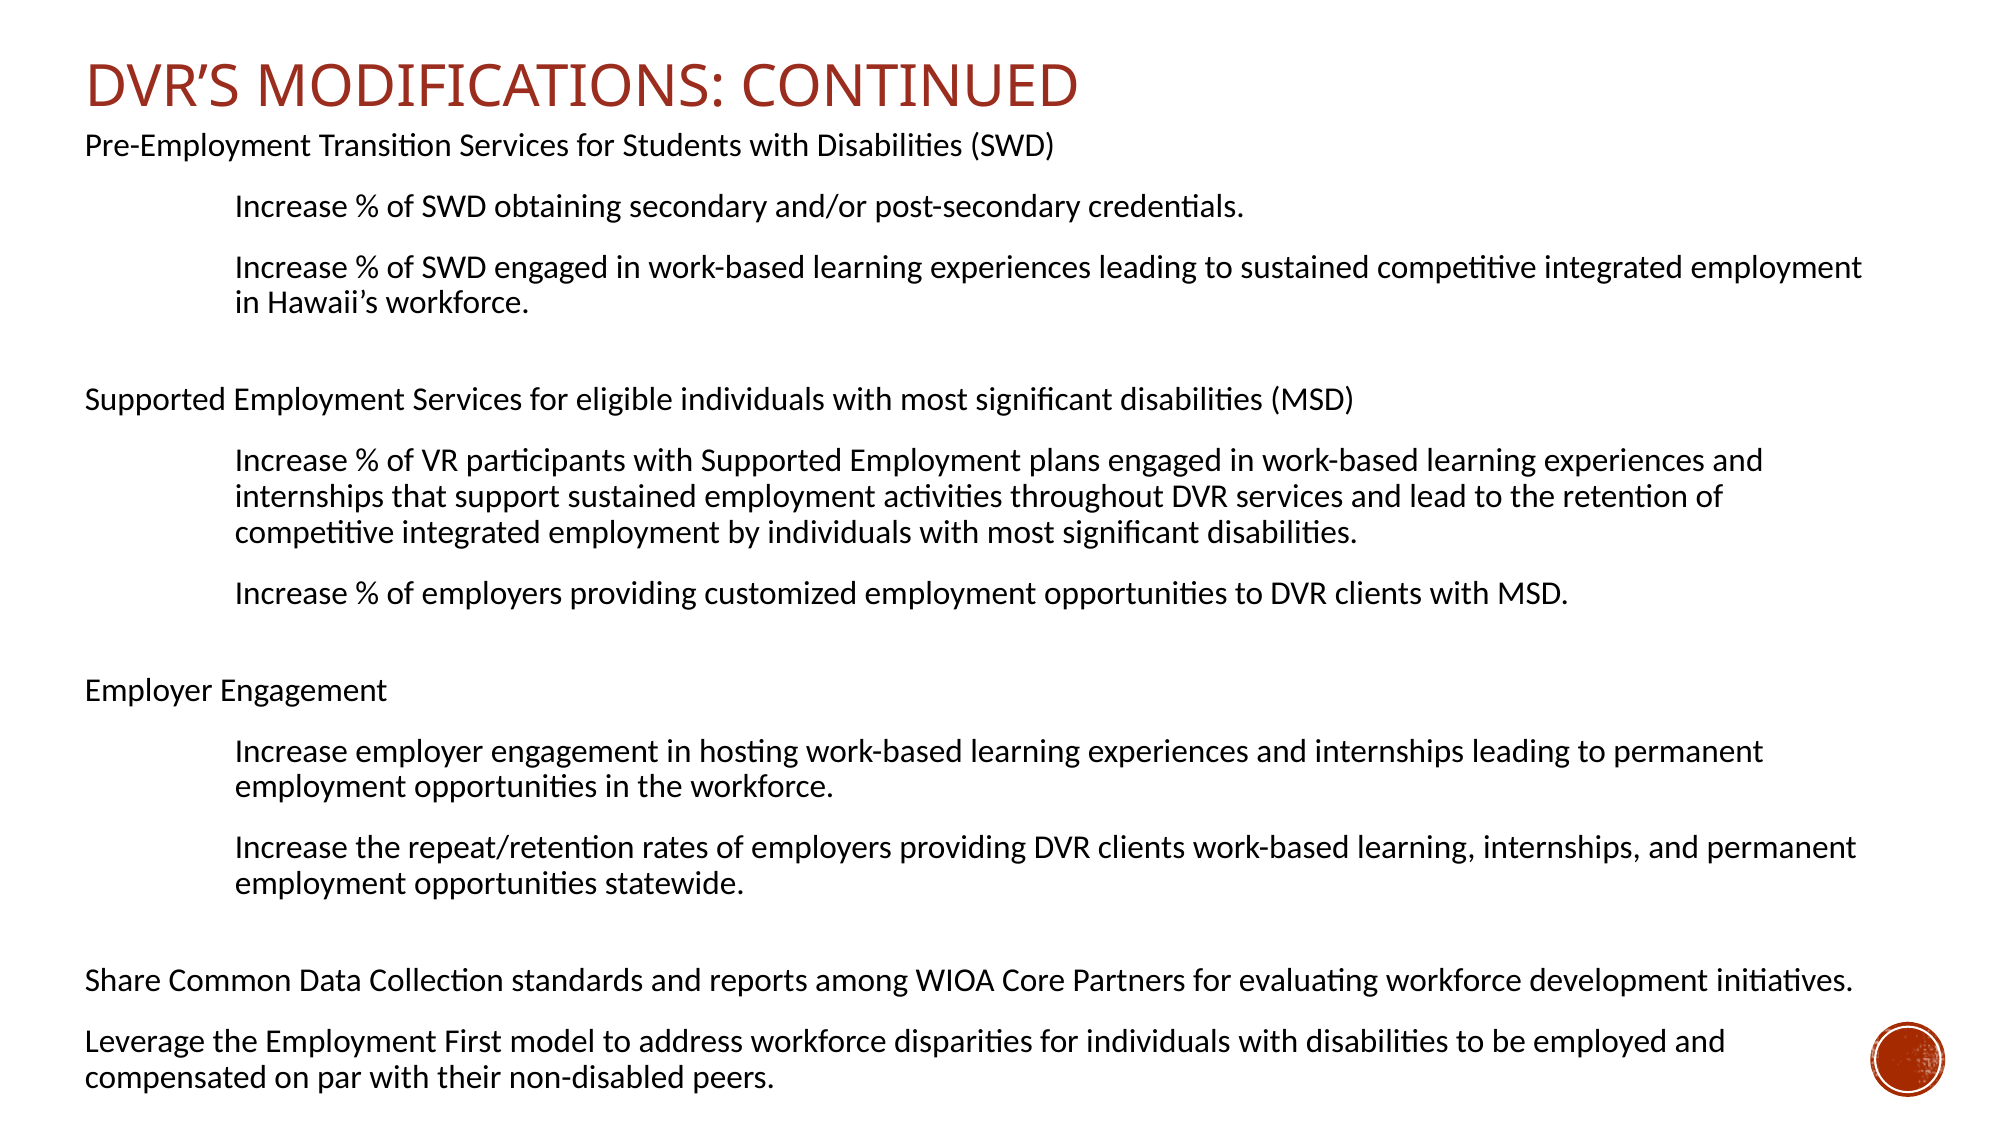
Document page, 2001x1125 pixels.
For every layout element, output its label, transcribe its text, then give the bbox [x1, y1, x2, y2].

title DVR’s Modifications: continued [69, 32, 1586, 120]
list Pre-Employment Transition Services for Students with Disabilities (SWD) Increase % of SWD obtaining secondary and/or post-secondary credentials. Increase % of SWD engaged in work-based learning experiences leading to sustained competitive integrated employment in Hawaii’s workforce. Supported Employment Services for eligible individuals with most significant disabilities (MSD) Increase % of VR participants with Supported Employment plans engaged in work-based learning experiences and internships that support sustained employment activities throughout DVR services and lead to the retention of competitive integrated employment by individuals with most significant disabilities. Increase % of employers providing customized employment opportunities to DVR clients with MSD. Employer Engagement Increase employer engagement in hosting work-based learning experiences and internships leading to permanent employment opportunities in the workforce. Increase the repeat/retention rates of employers providing DVR clients work-based learning, internships, and permanent employment opportunities statewide. Share Common Data Collection standards and reports among WIOA Core Partners for evaluating workforce development initiatives. Leverage the Employment First model to address workforce disparities for individuals with disabilities to be employed and compensated on par with their non-disabled peers. [69, 120, 1906, 1102]
